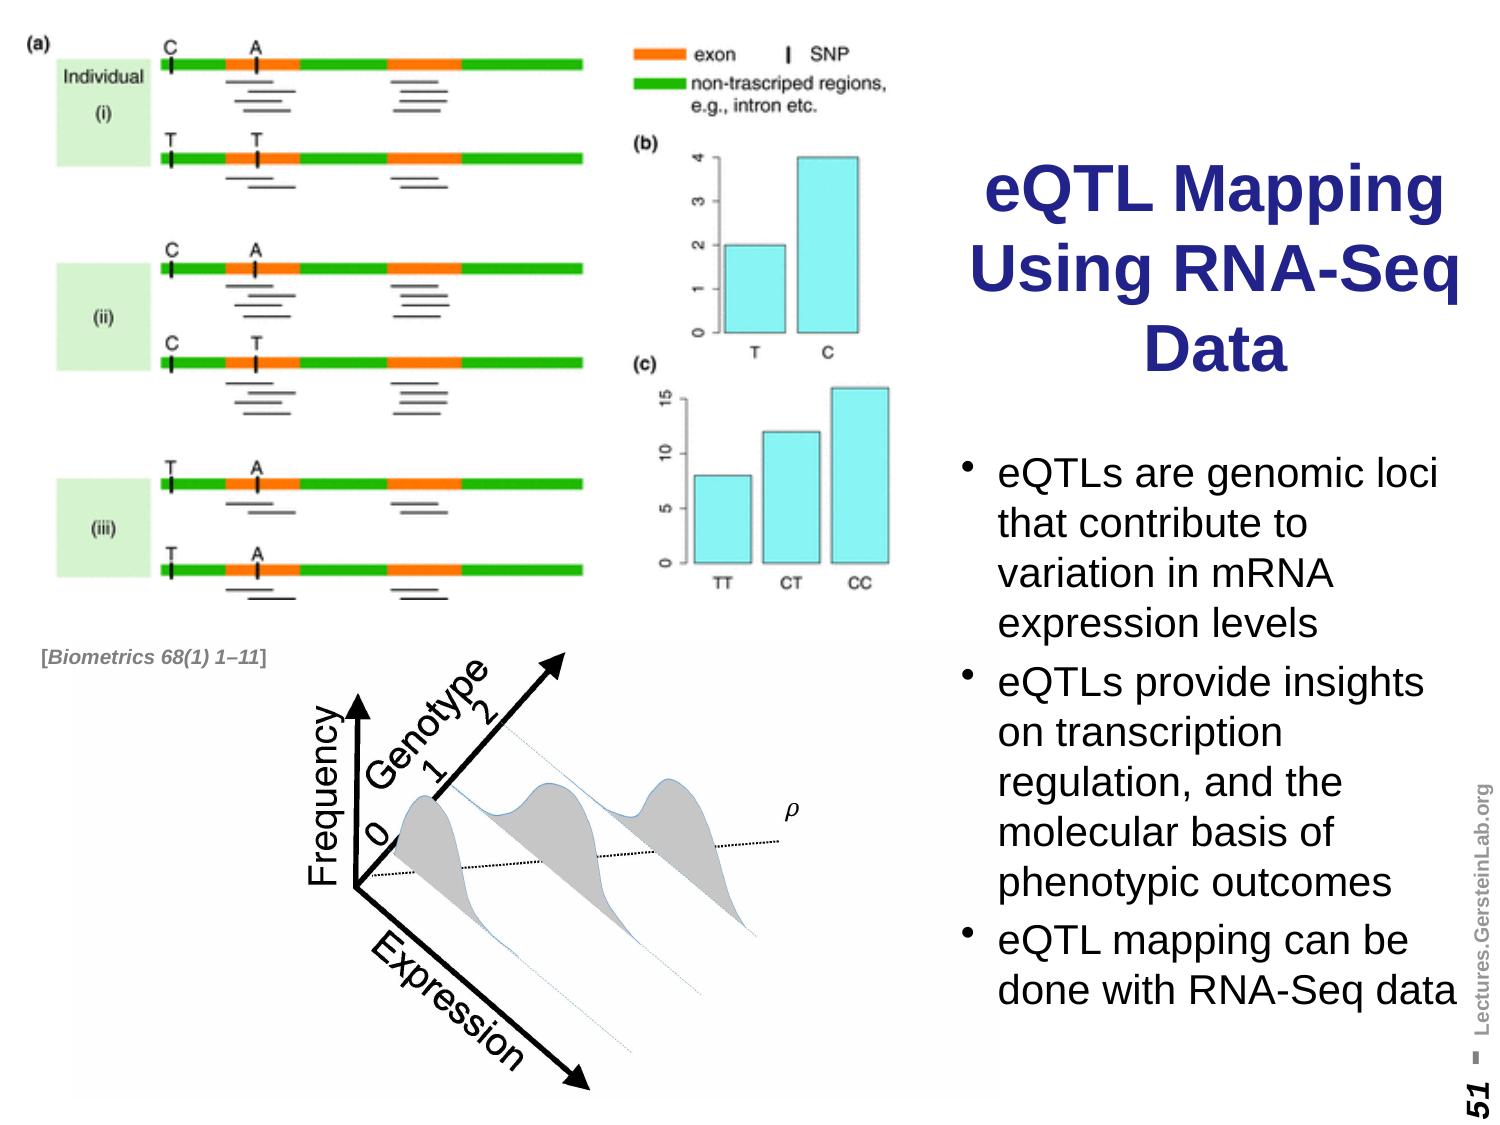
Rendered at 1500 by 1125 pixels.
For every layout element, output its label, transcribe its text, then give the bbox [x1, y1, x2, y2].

picture [73, 641, 1002, 1101]
text_box eQTL Mapping Using RNA-Seq Data [946, 205, 1485, 324]
list eQTLs are genomic loci that contribute to variation in mRNA expression levels eQTLs provide insights on transcription regulation, and the molecular basis of phenotypic outcomes eQTL mapping can be done with RNA-Seq data [945, 438, 1486, 1125]
text_box [Biometrics 68(1) 1–11] [25, 635, 282, 676]
picture [27, 28, 895, 601]
